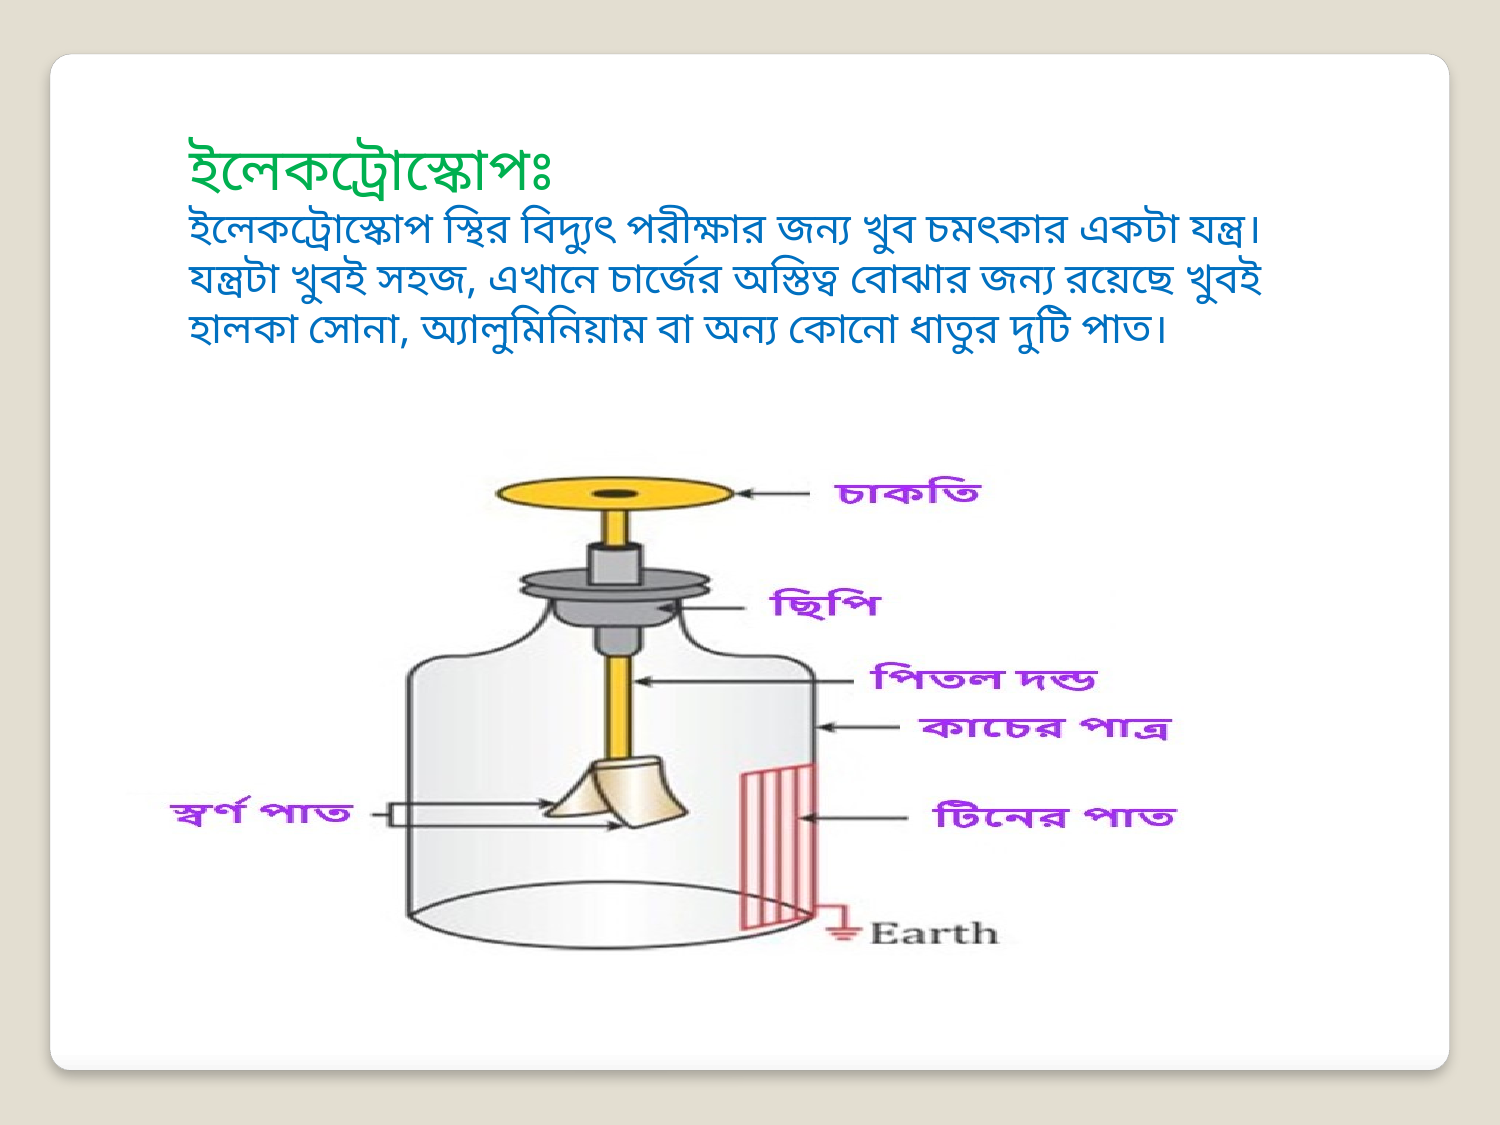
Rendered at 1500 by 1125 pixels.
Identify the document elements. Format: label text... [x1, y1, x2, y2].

picture [124, 449, 1246, 988]
text_box ইলেকট্রোস্কোপঃ ইলেকট্রোস্কোপ স্থির বিদ্যুৎ পরীক্ষার জন্য খুব চমৎকার একটা যন্ত্র। যন্ত্রটা খুবই সহজ, এখানে চার্জের অস্তিত্ব বোঝার জন্য রয়েছে খুবই হালকা সোনা, অ্যালুমিনিয়াম বা অন্য কোনো ধাতুর দুটি পাত। [174, 124, 1325, 360]
